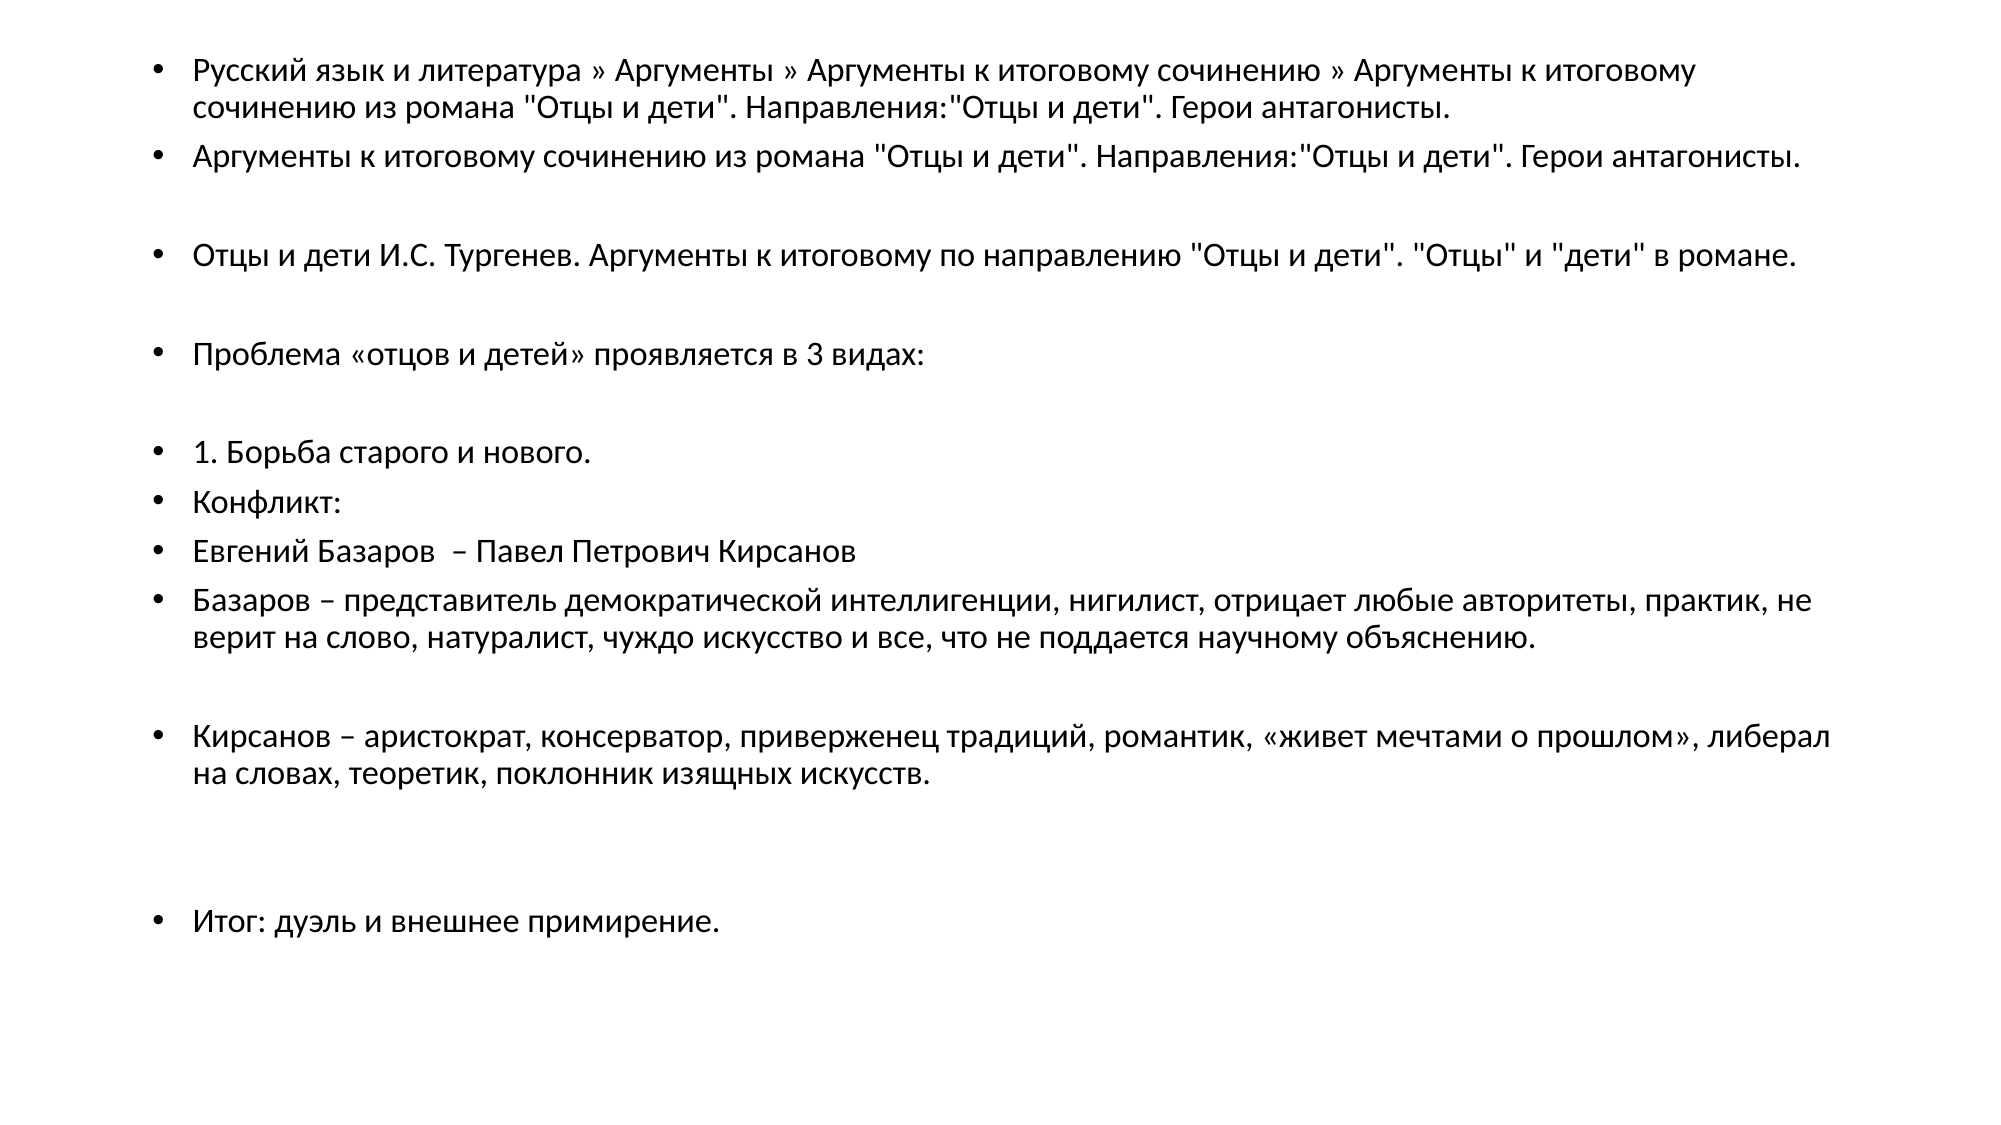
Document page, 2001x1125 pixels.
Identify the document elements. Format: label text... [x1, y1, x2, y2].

list Русский язык и литература » Аргументы » Аргументы к итоговому сочинению » Аргументы к итоговому сочинению из романа "Отцы и дети". Направления:"Отцы и дети". Герои антагонисты. Аргументы к итоговому сочинению из романа "Отцы и дети". Направления:"Отцы и дети". Герои антагонисты. Отцы и дети И.С. Тургенев. Аргументы к итоговому по направлению "Отцы и дети". "Отцы" и "дети" в романе. Проблема «отцов и детей» проявляется в 3 видах: 1. Борьба старого и нового. Конфликт: Евгений Базаров – Павел Петрович Кирсанов Базаров – представитель демократической интеллигенции, нигилист, отрицает любые авторитеты, практик, не верит на слово, натуралист, чуждо искусство и все, что не поддается научному объяснению. Кирсанов – аристократ, консерватор, приверженец традиций, романтик, «живет мечтами о прошлом», либерал на словах, теоретик, поклонник изящных искусств. Итог: дуэль и внешнее примирение. [137, 44, 1863, 1014]
